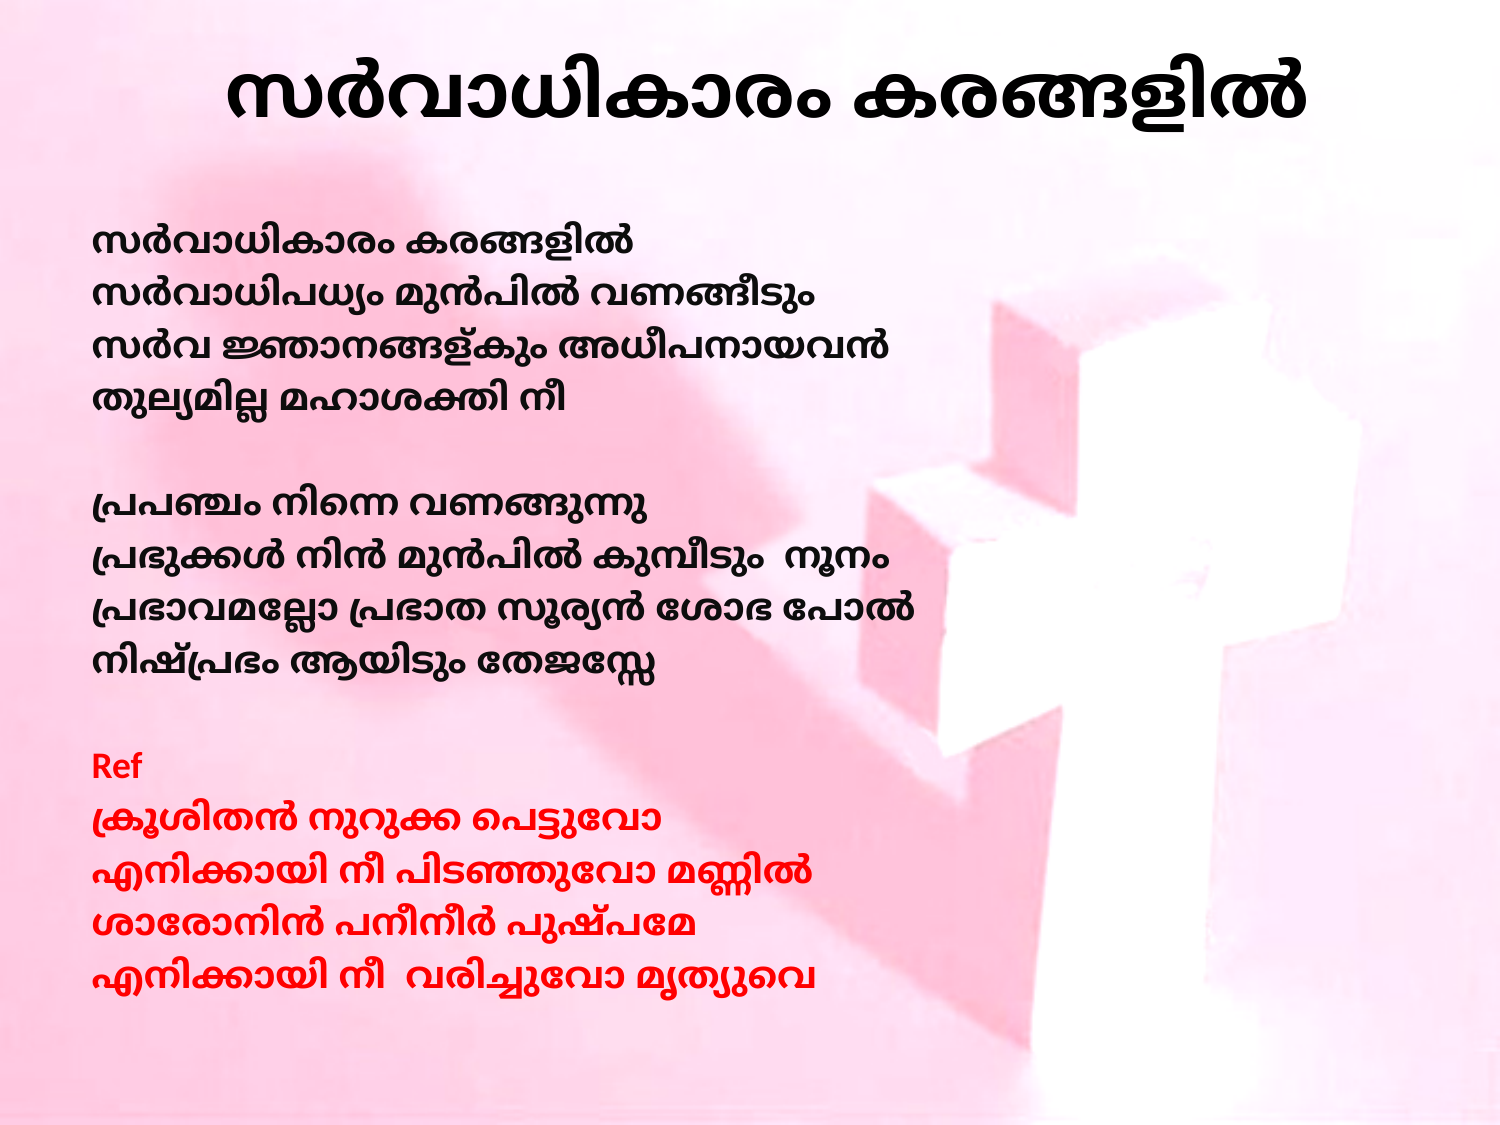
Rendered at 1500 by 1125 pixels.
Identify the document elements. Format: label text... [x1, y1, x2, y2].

title സർവാധികാരം കരങ്ങളിൽ [88, 30, 1447, 145]
subtitle സർവാധികാരം കരങ്ങളിൽ സർവാധിപധ്യം മുൻപിൽ വണങ്ങീടും സർവ ജ്ഞാനങ്ങള്കും അധീപനായവൻ തുല്യമില്ല മഹാശക്തി നീ പ്രപഞ്ചം നിന്നെ വണങ്ങുന്നു പ്രഭുക്കൾ നിൻ മുൻപിൽ കുമ്പീടും നൂനം പ്രഭാവമല്ലോ പ്രഭാത സൂര്യൻ ശോഭ പോൽ നിഷ്പ്രഭം ആയിടും തേജസ്സേ Ref ക്രൂശിതൻ നുറുക്ക പെട്ടുവോ എനിക്കായി നീ പിടഞ്ഞുവോ മണ്ണിൽ ശാരോനിൻ പനീനീർ പുഷ്പമേ എനിക്കായി നീ വരിച്ചുവോ മൃത്യുവെ [76, 208, 1081, 1047]
